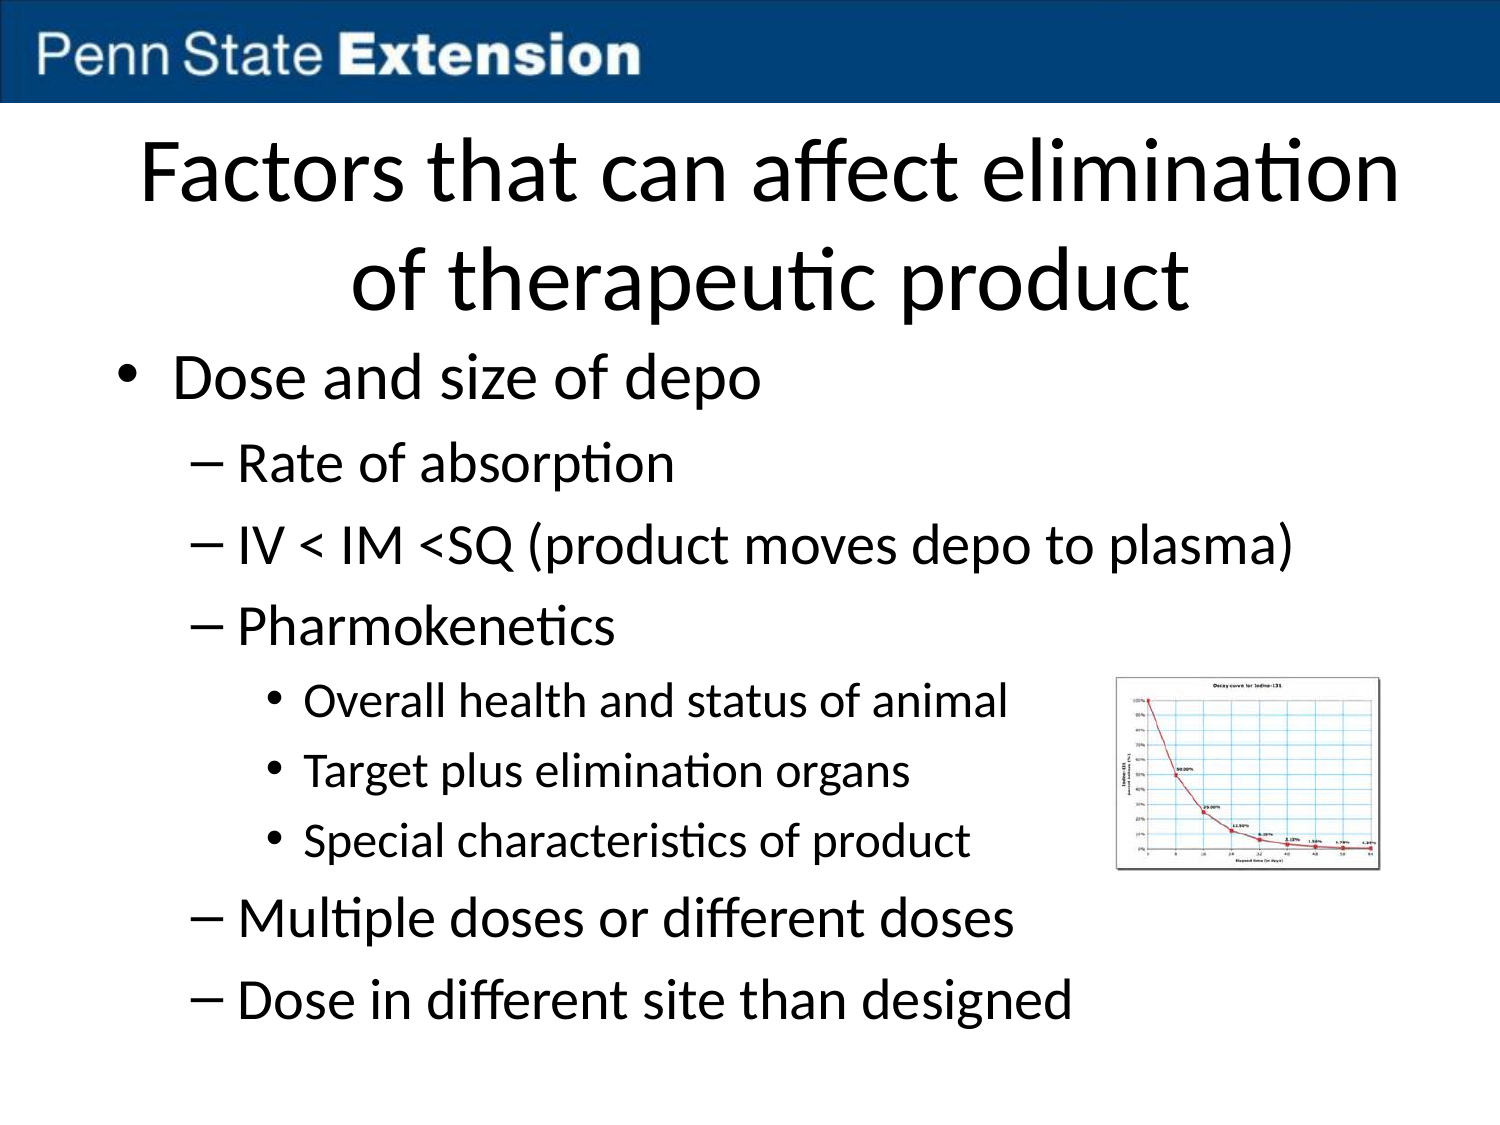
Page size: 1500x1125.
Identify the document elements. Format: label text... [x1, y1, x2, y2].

list Dose and size of depo Rate of absorption IV < IM <SQ (product moves depo to plasma) Pharmokenetics Overall health and status of animal Target plus elimination organs Special characteristics of product Multiple doses or different doses Dose in different site than designed [100, 324, 1432, 1093]
title Factors that can affect elimination of therapeutic product [105, 159, 1437, 280]
picture [1112, 674, 1382, 871]
picture [0, 0, 1500, 103]
